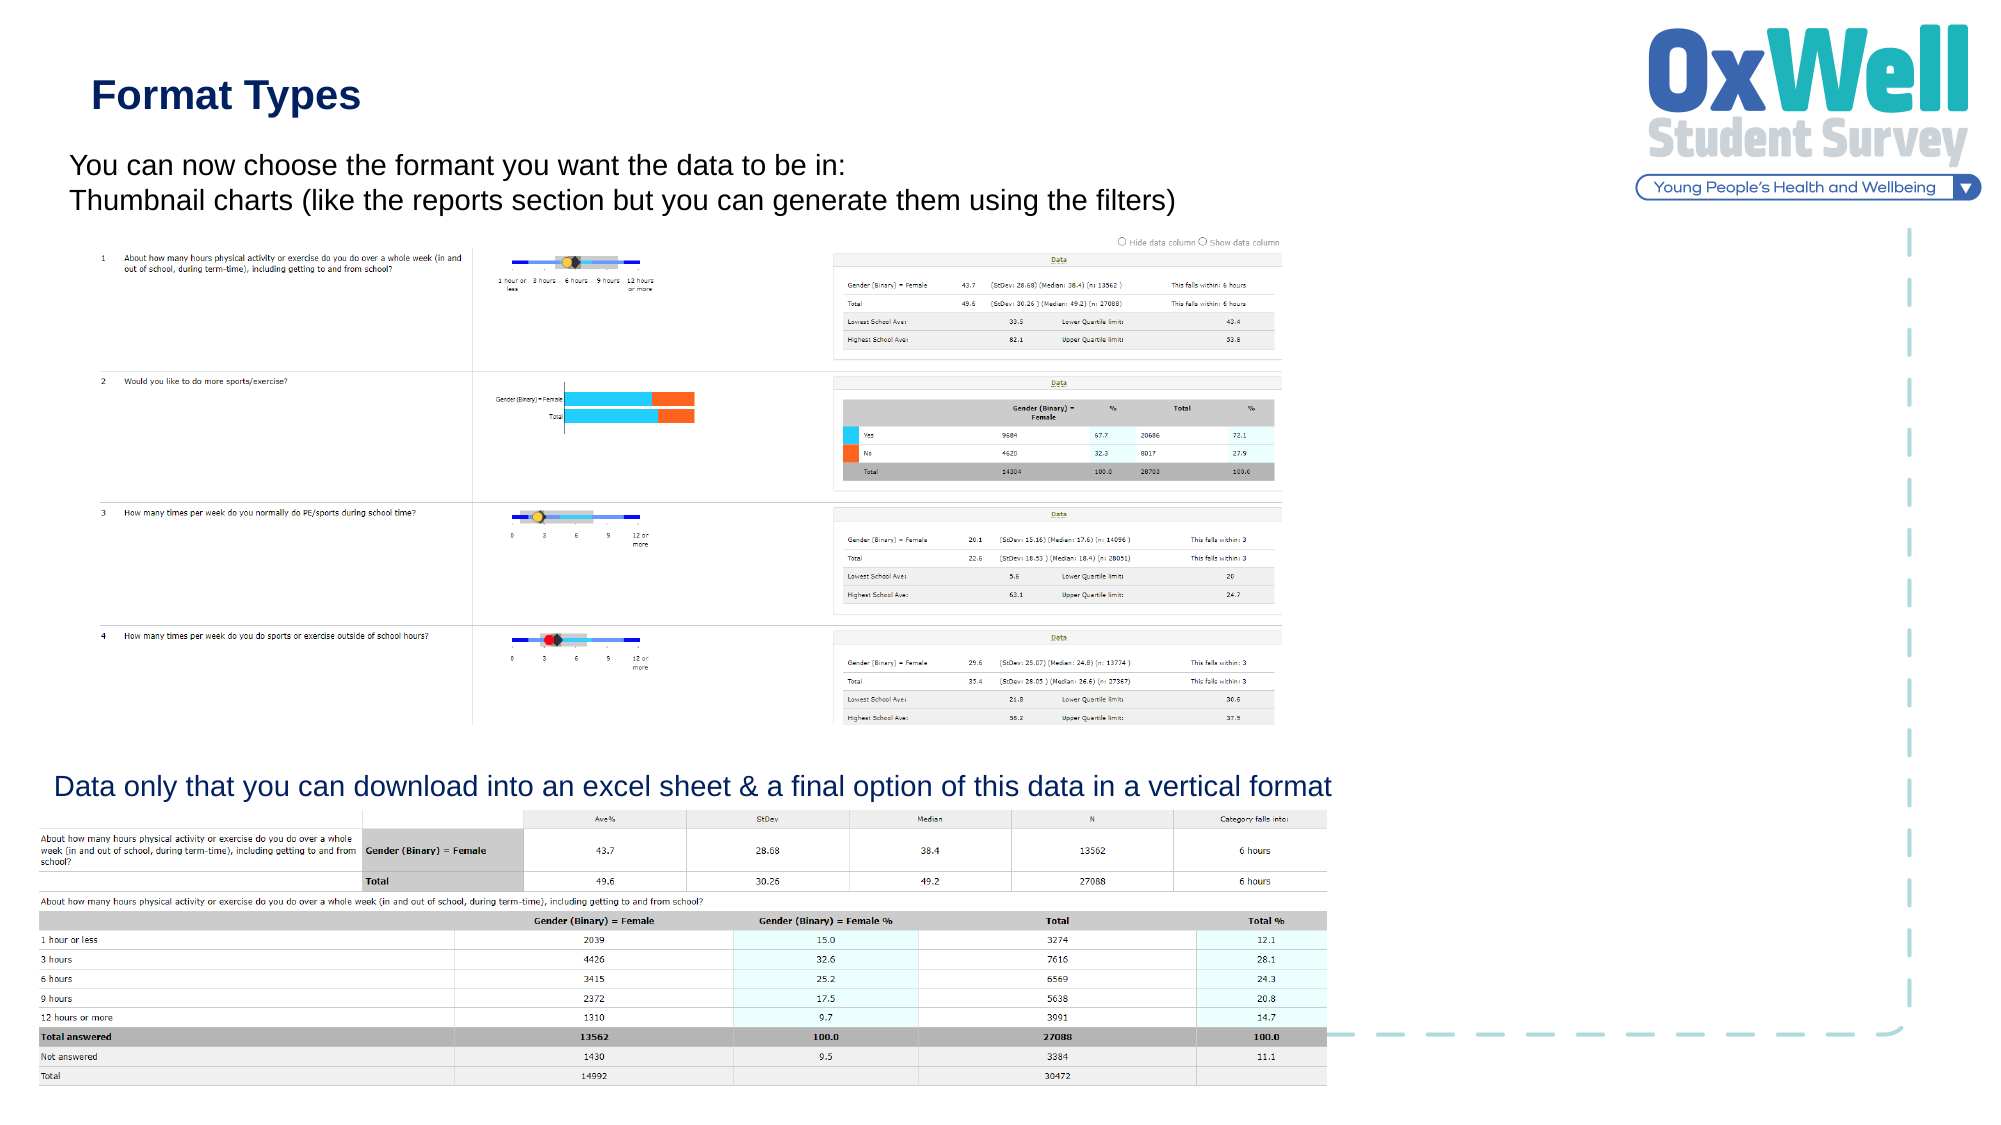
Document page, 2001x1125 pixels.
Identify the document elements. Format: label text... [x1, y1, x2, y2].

text_box Format Types [76, 60, 377, 126]
text_box You can now choose the formant you want the data to be in: Thumbnail charts (like the reports section but you can generate them using the filters) [54, 138, 1193, 224]
picture [0, 0, 2001, 1125]
text_box Data only that you can download into an excel sheet & a final option of this data in a vertical format [39, 759, 1404, 810]
